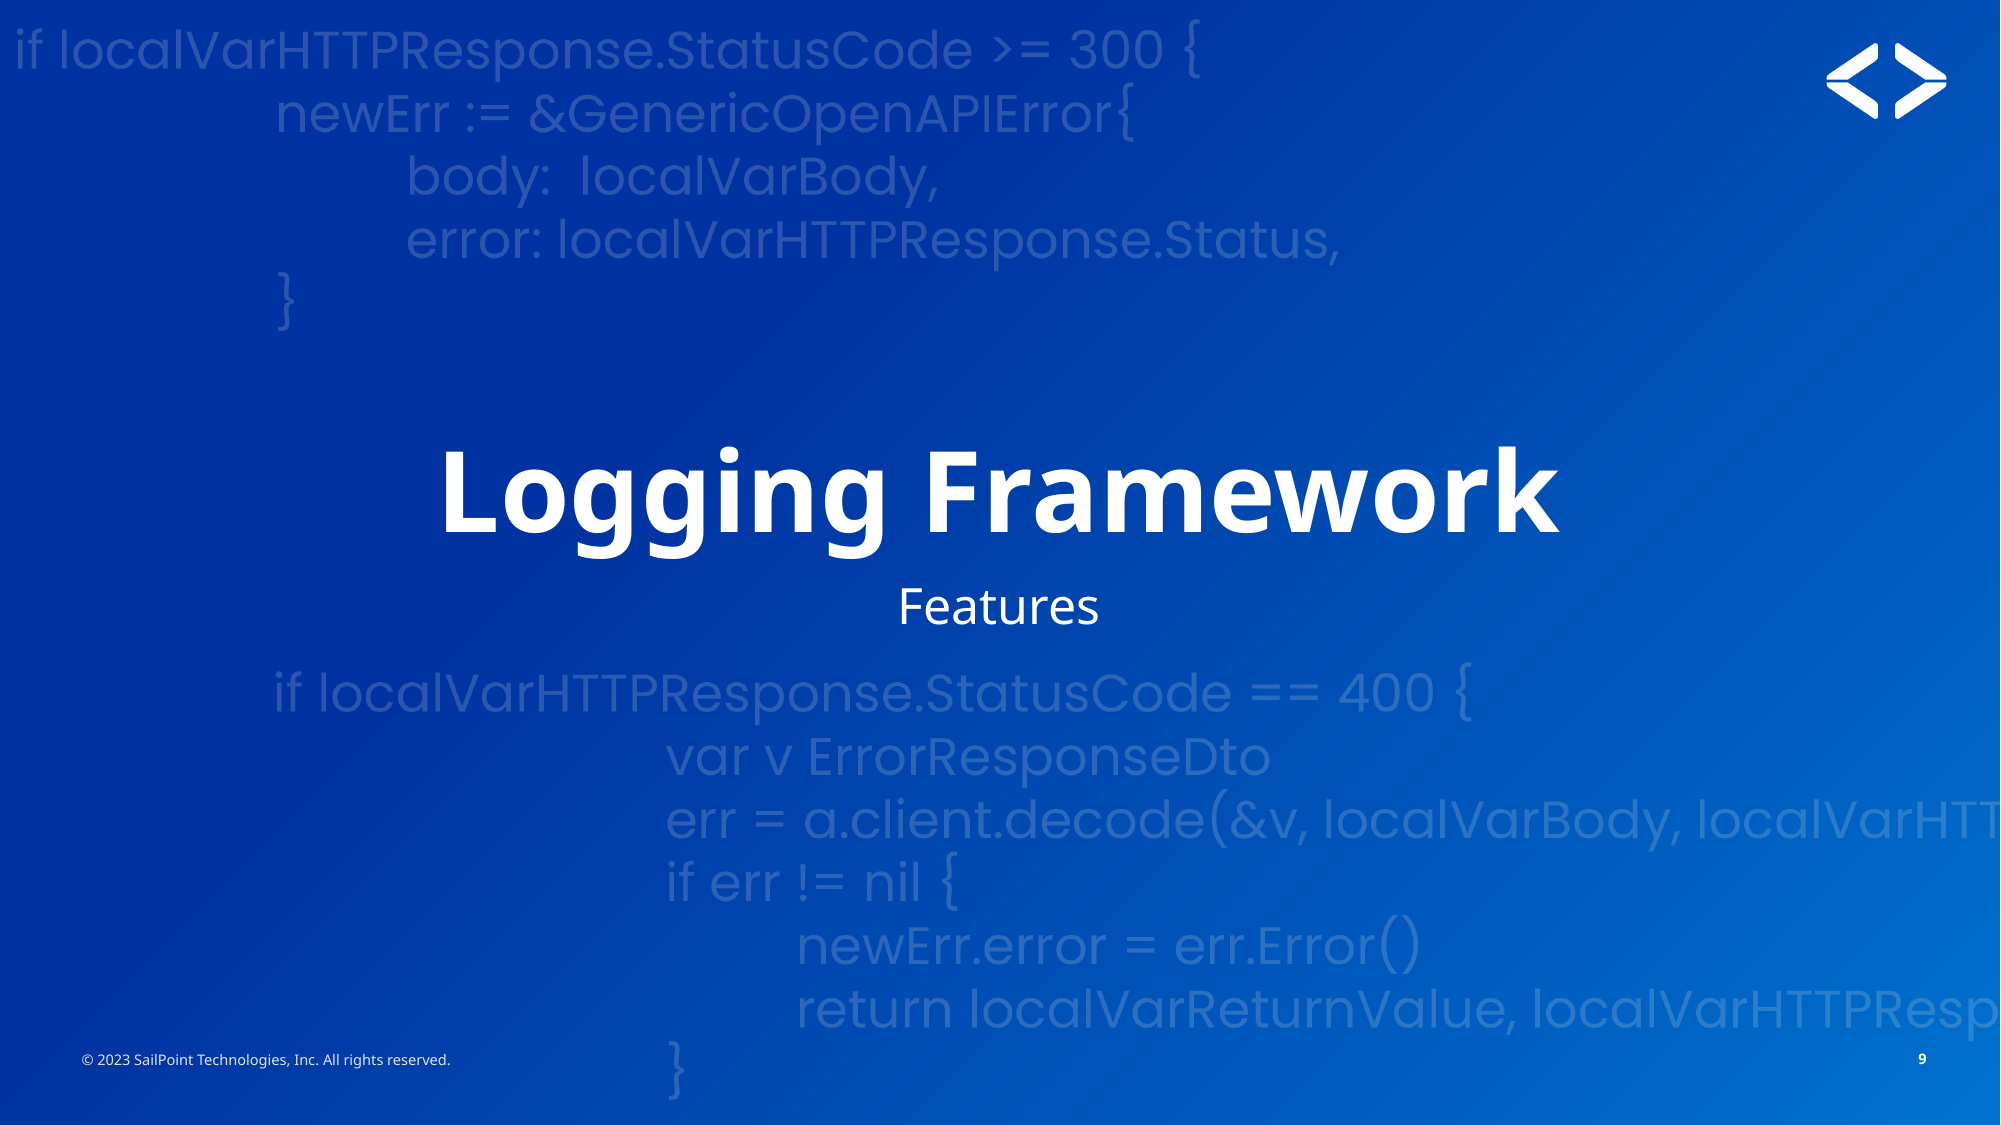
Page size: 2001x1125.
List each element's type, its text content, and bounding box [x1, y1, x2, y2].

footer © 2023 SailPoint Technologies, Inc. All rights reserved. [66, 1040, 703, 1079]
slide_number 9 [1811, 1040, 1942, 1079]
picture [0, 0, 2000, 1125]
list Features [136, 566, 1862, 657]
title Logging Framework [136, 376, 1862, 563]
